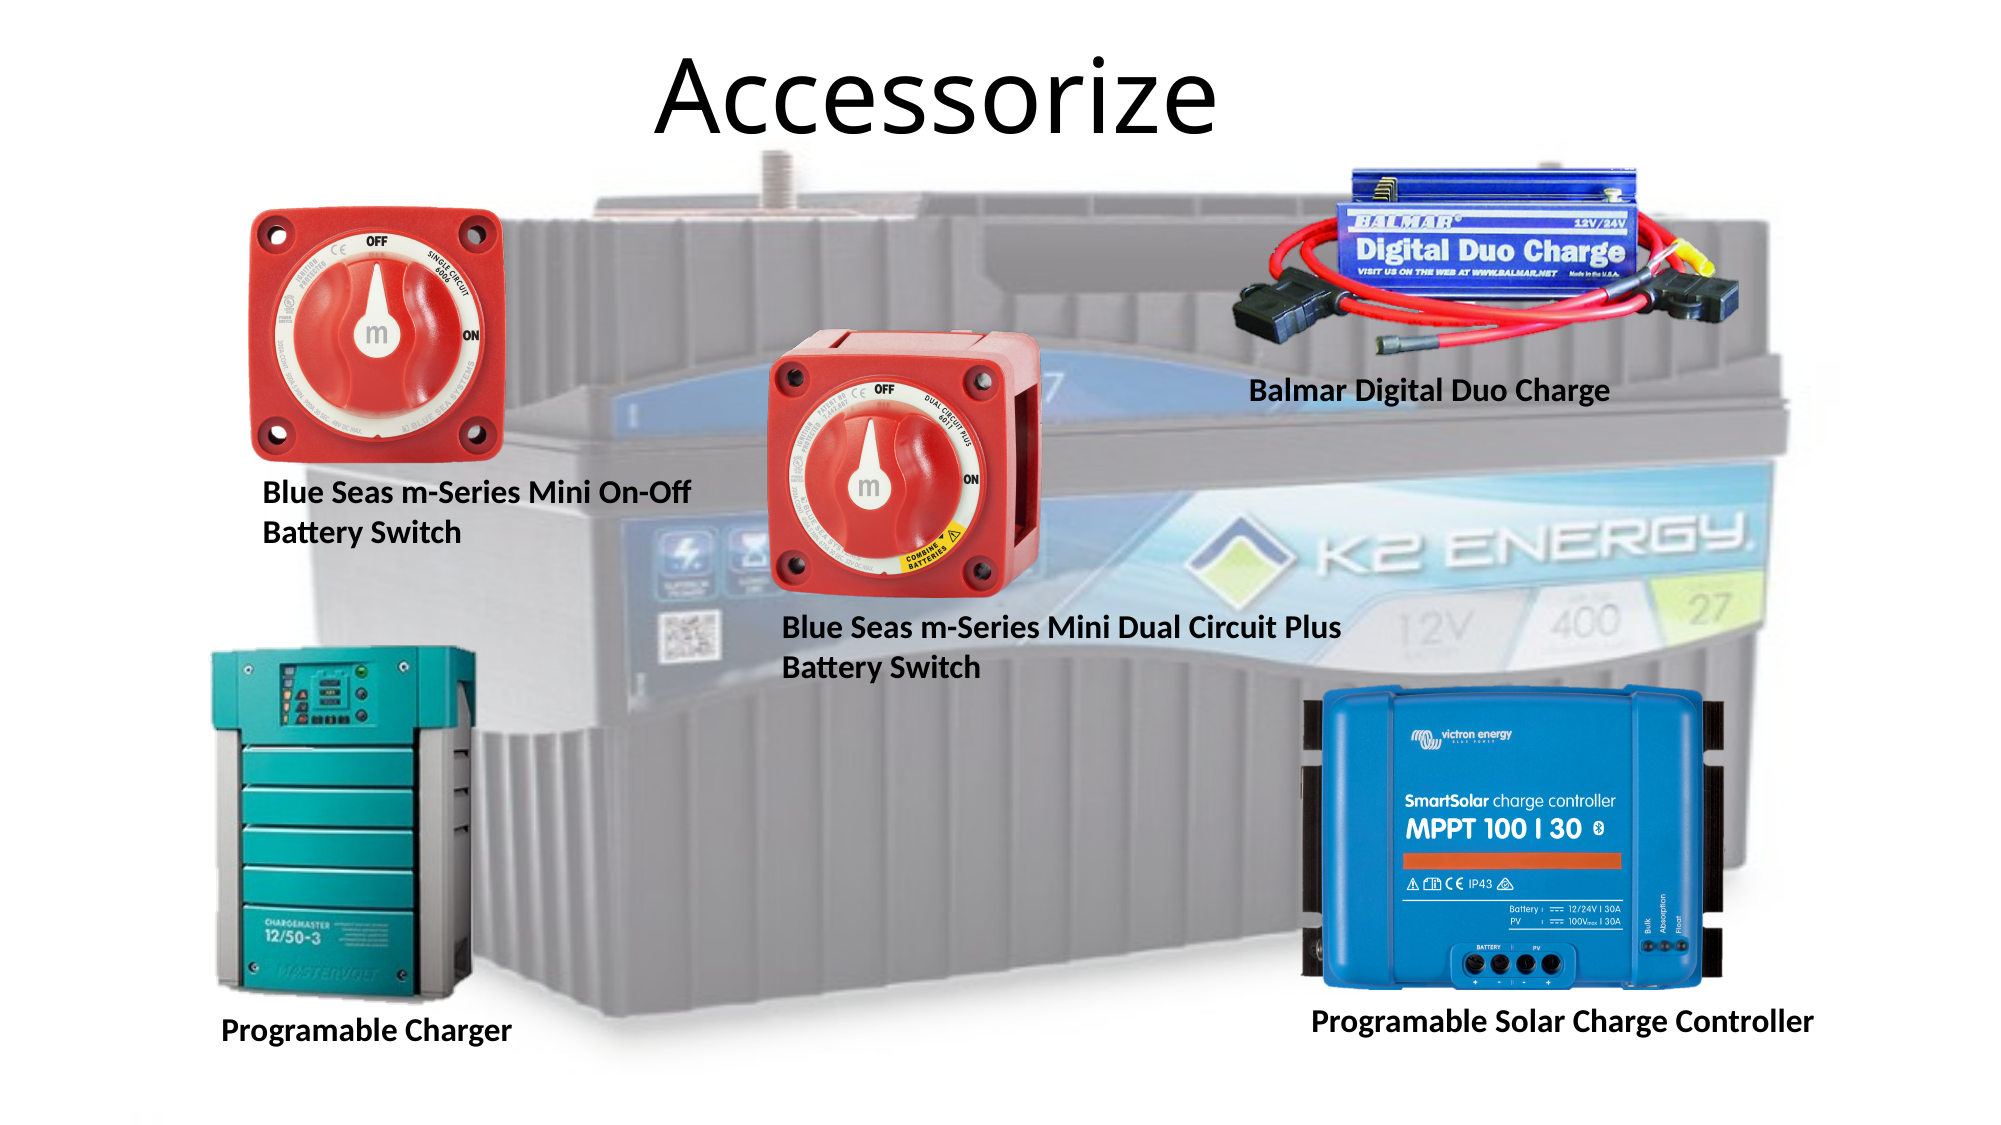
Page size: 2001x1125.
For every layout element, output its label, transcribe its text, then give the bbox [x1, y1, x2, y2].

picture [1296, 684, 1730, 993]
picture [1225, 0, 1751, 526]
text_box Blue Seas m-Series Mini On-Off Battery Switch [247, 463, 712, 558]
text_box Programable Solar Charge Controller [1296, 992, 1838, 1047]
text_box Blue Seas m-Series Mini Dual Circuit Plus Battery Switch [767, 597, 1360, 693]
picture [767, 328, 1044, 598]
picture [247, 206, 506, 464]
text_box Accessorize [639, 22, 1225, 162]
picture [206, 632, 487, 1017]
text_box Programable Charger [206, 1000, 535, 1055]
